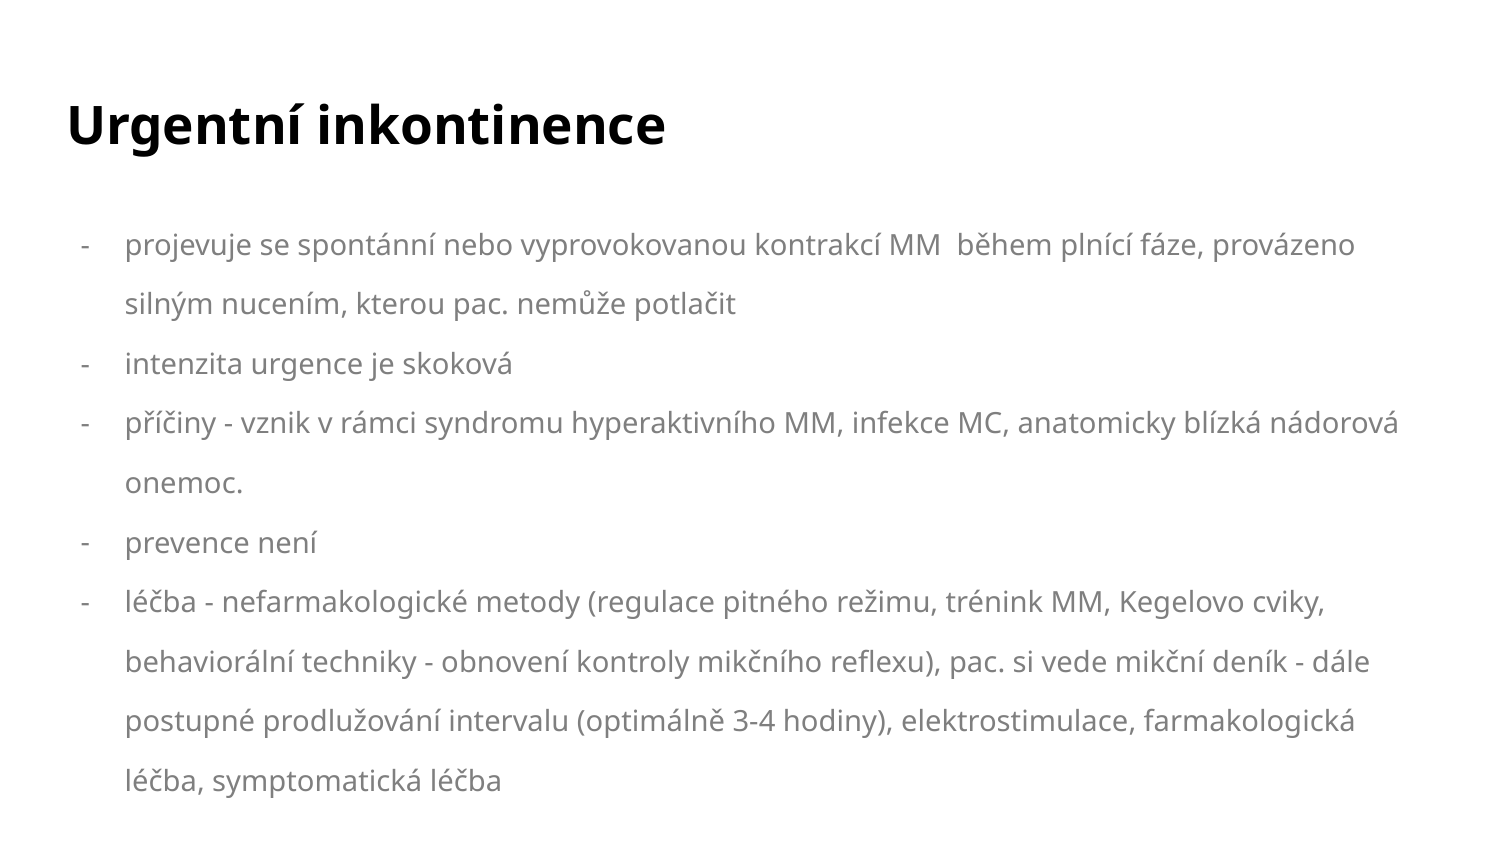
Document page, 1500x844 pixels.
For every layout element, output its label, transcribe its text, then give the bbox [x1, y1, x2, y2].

title Urgentní inkontinence [51, 72, 1449, 176]
list projevuje se spontánní nebo vyprovokovanou kontrakcí MM během plnící fáze, provázeno silným nucením, kterou pac. nemůže potlačit intenzita urgence je skoková příčiny - vznik v rámci syndromu hyperaktivního MM, infekce MC, anatomicky blízká nádorová onemoc. prevence není léčba - nefarmakologické metody (regulace pitného režimu, trénink MM, Kegelovo cviky, behaviorální techniky - obnovení kontroly mikčního reflexu), pac. si vede mikční deník - dále postupné prodlužování intervalu (optimálně 3-4 hodiny), elektrostimulace, farmakologická léčba, symptomatická léčba [51, 189, 1449, 817]
